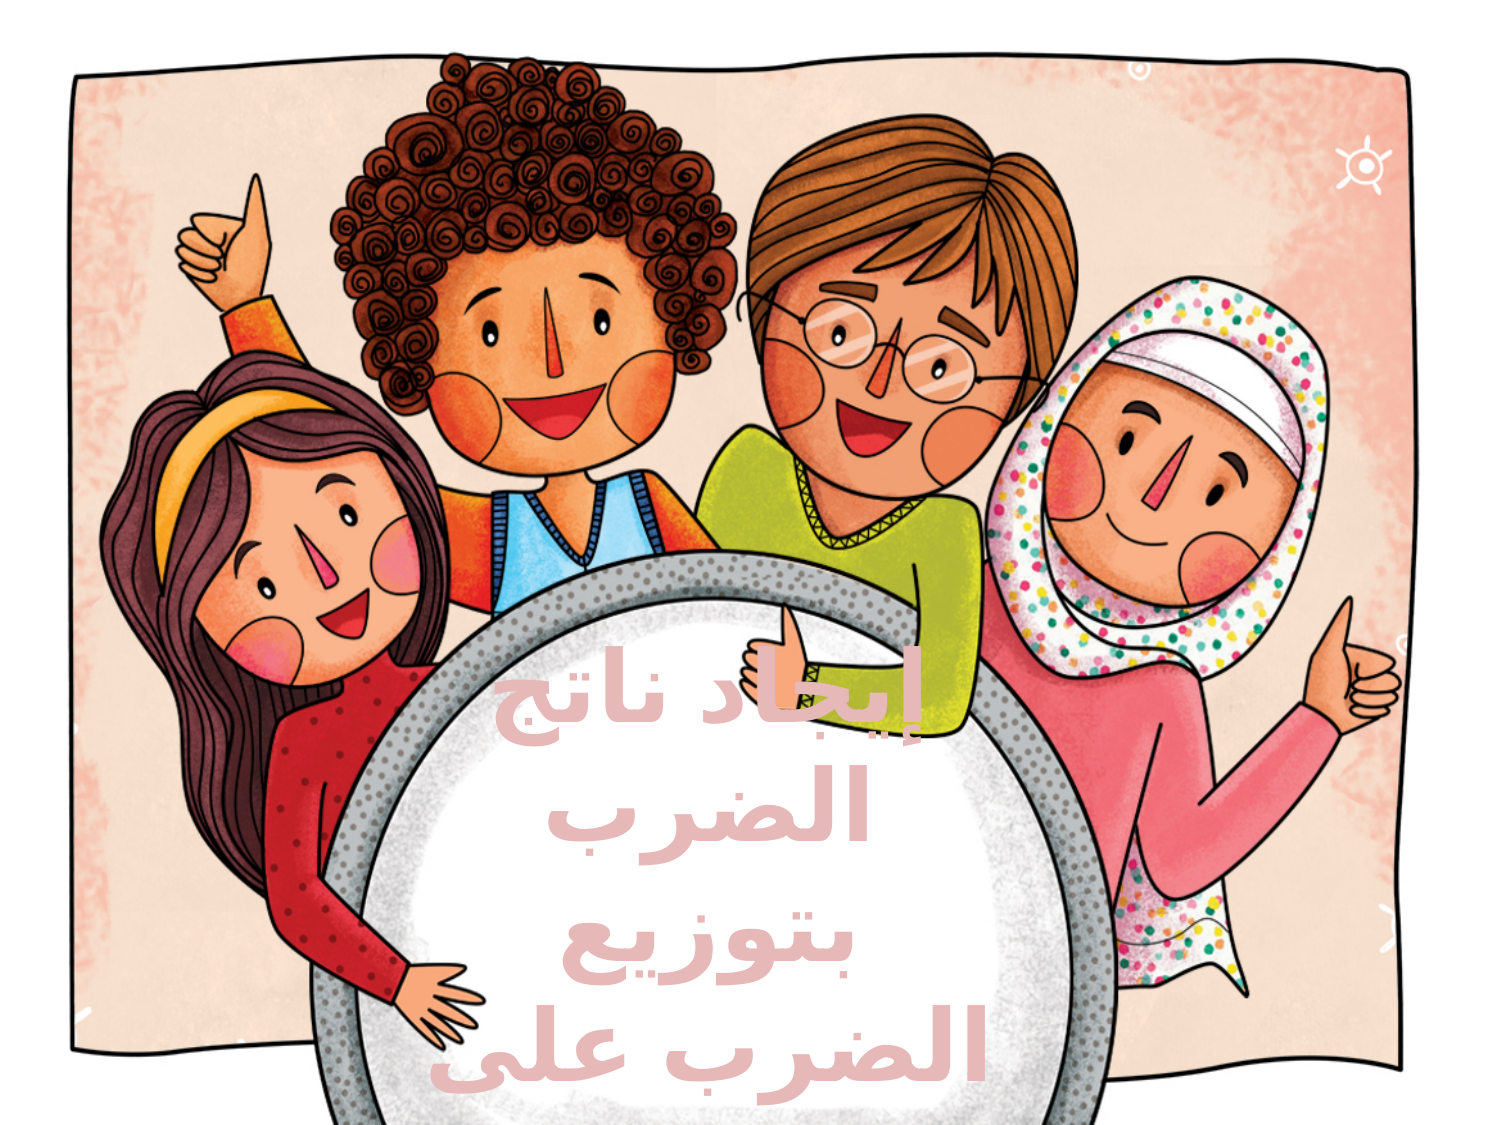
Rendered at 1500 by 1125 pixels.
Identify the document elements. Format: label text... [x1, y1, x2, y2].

title إيجاد ناتج الضرب بتوزيع الضرب على الجمع [400, 740, 1018, 1104]
picture [0, 0, 1500, 1125]
